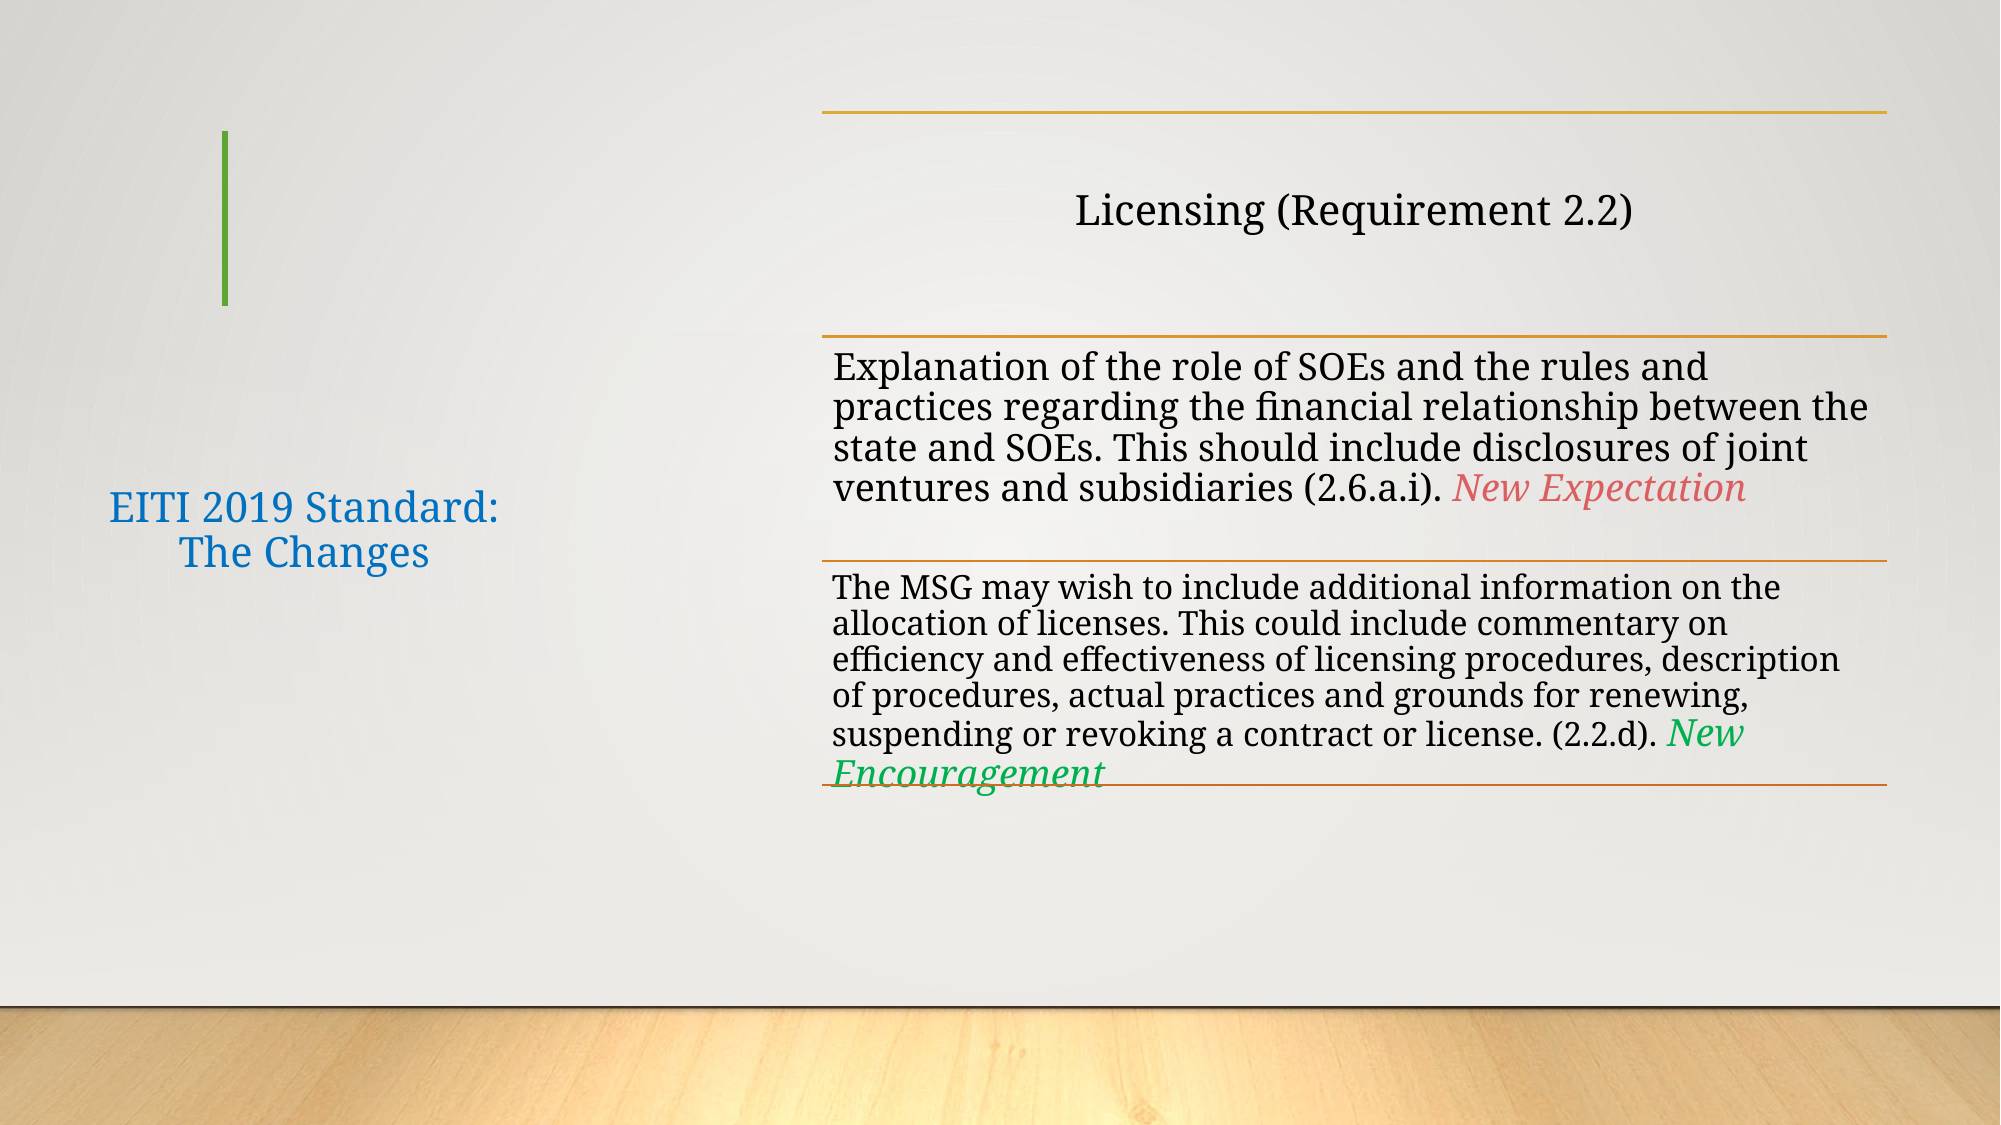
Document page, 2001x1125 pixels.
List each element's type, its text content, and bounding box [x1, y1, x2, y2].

picture [0, 1006, 2000, 1125]
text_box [821, 112, 1888, 950]
title EITI 2019 Standard: The Changes [87, 112, 521, 950]
